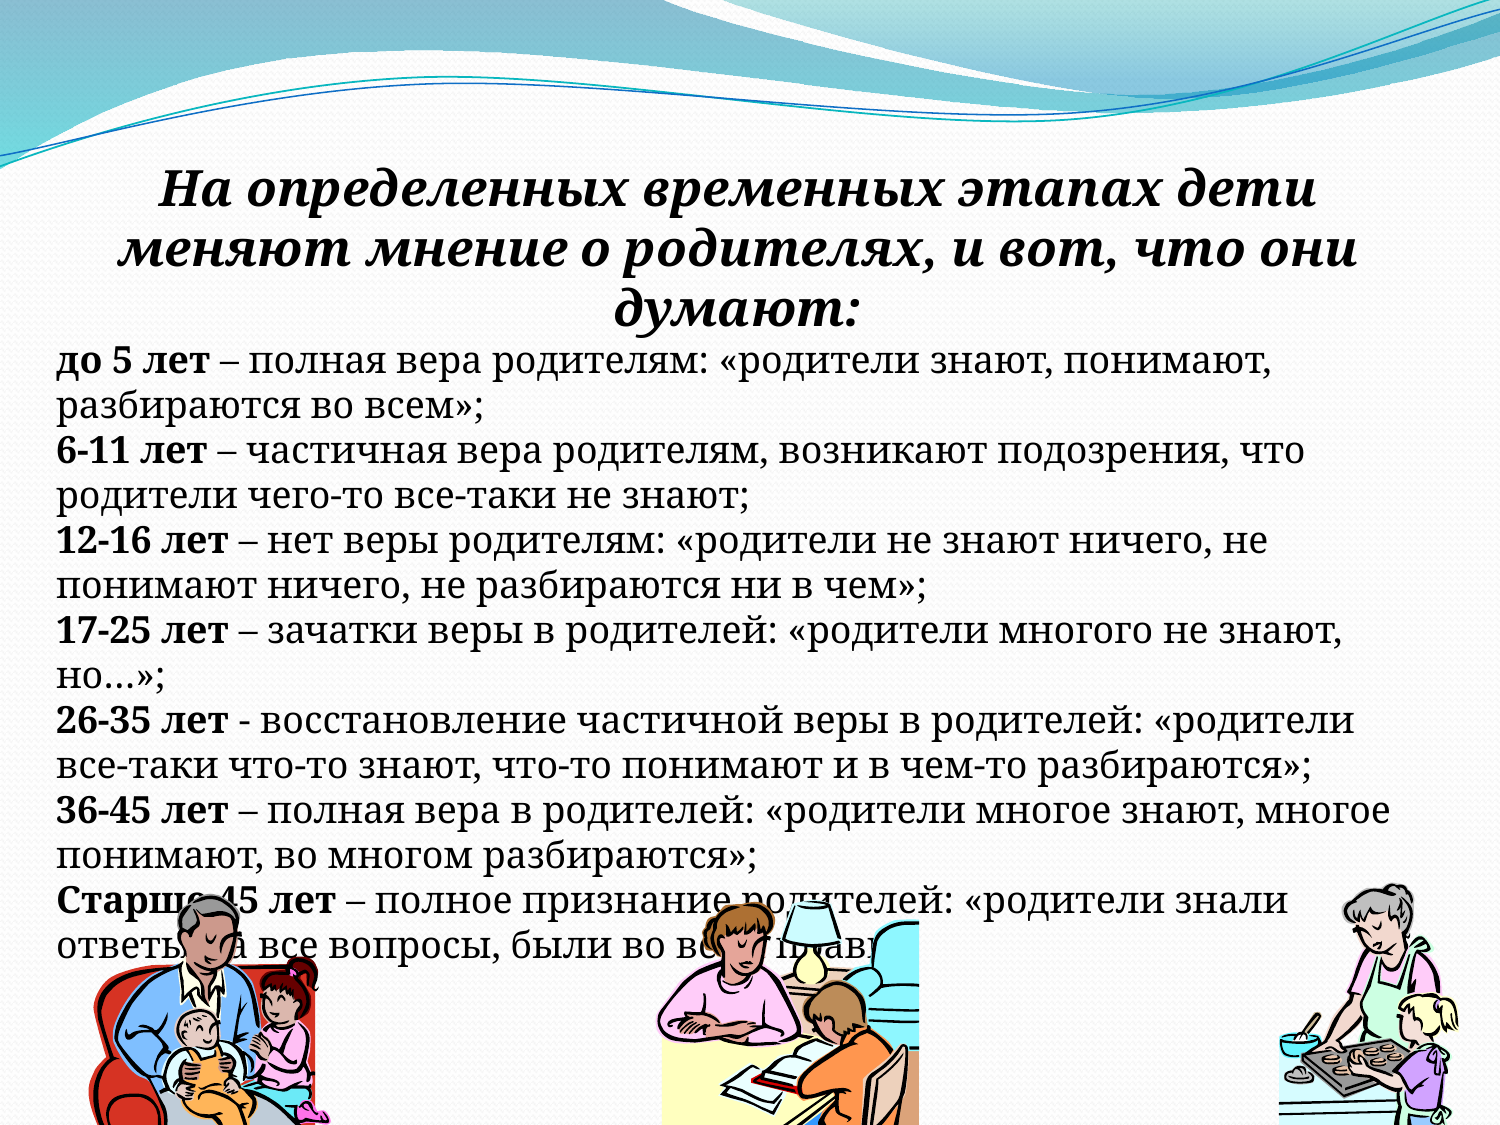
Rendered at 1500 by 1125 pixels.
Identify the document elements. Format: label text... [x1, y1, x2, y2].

text_box На определенных временных этапах дети меняют мнение о родителях, и вот, что они думают: до 5 лет – полная вера родителям: «родители знают, понимают, разбираются во всем»; 6-11 лет – частичная вера родителям, возникают подозрения, что родители чего-то все-таки не знают; 12-16 лет – нет веры родителям: «родители не знают ничего, не понимают ничего, не разбираются ни в чем»; 17-25 лет – зачатки веры в родителей: «родители многого не знают, но…»; 26-35 лет - восстановление частичной веры в родителей: «родители все-таки что-то знают, что-то понимают и в чем-то разбираются»; 36-45 лет – полная вера в родителей: «родители многое знают, многое понимают, во многом разбираются»; Старше 45 лет – полное признание родителей: «родители знали ответы на все вопросы, были во всем правы» [41, 148, 1436, 1019]
picture [655, 899, 920, 1125]
picture [88, 892, 331, 1125]
picture [1278, 882, 1459, 1125]
